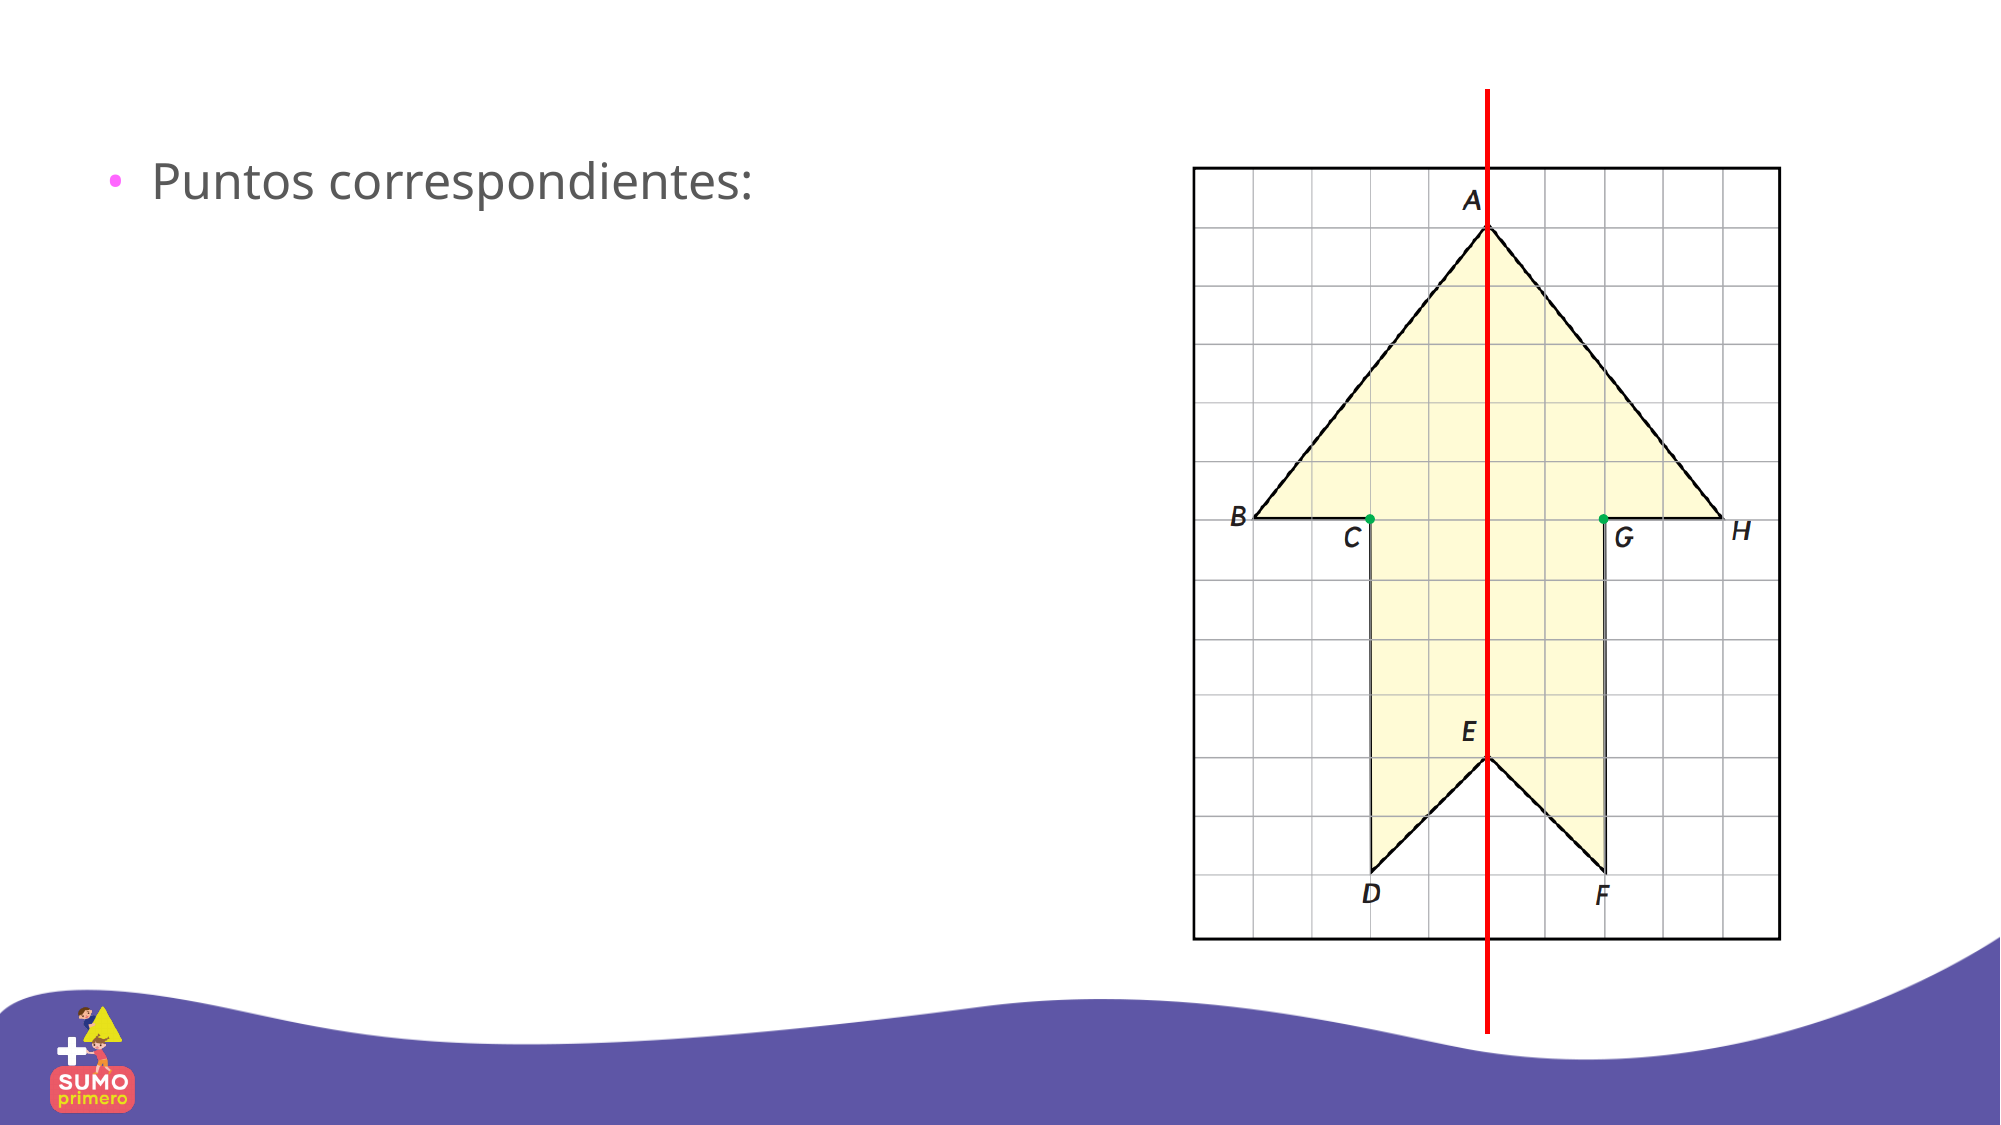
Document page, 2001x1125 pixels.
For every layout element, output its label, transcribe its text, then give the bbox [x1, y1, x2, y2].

picture [0, 69, 2000, 1125]
text_box • Puntos correspondientes: [91, 141, 824, 262]
